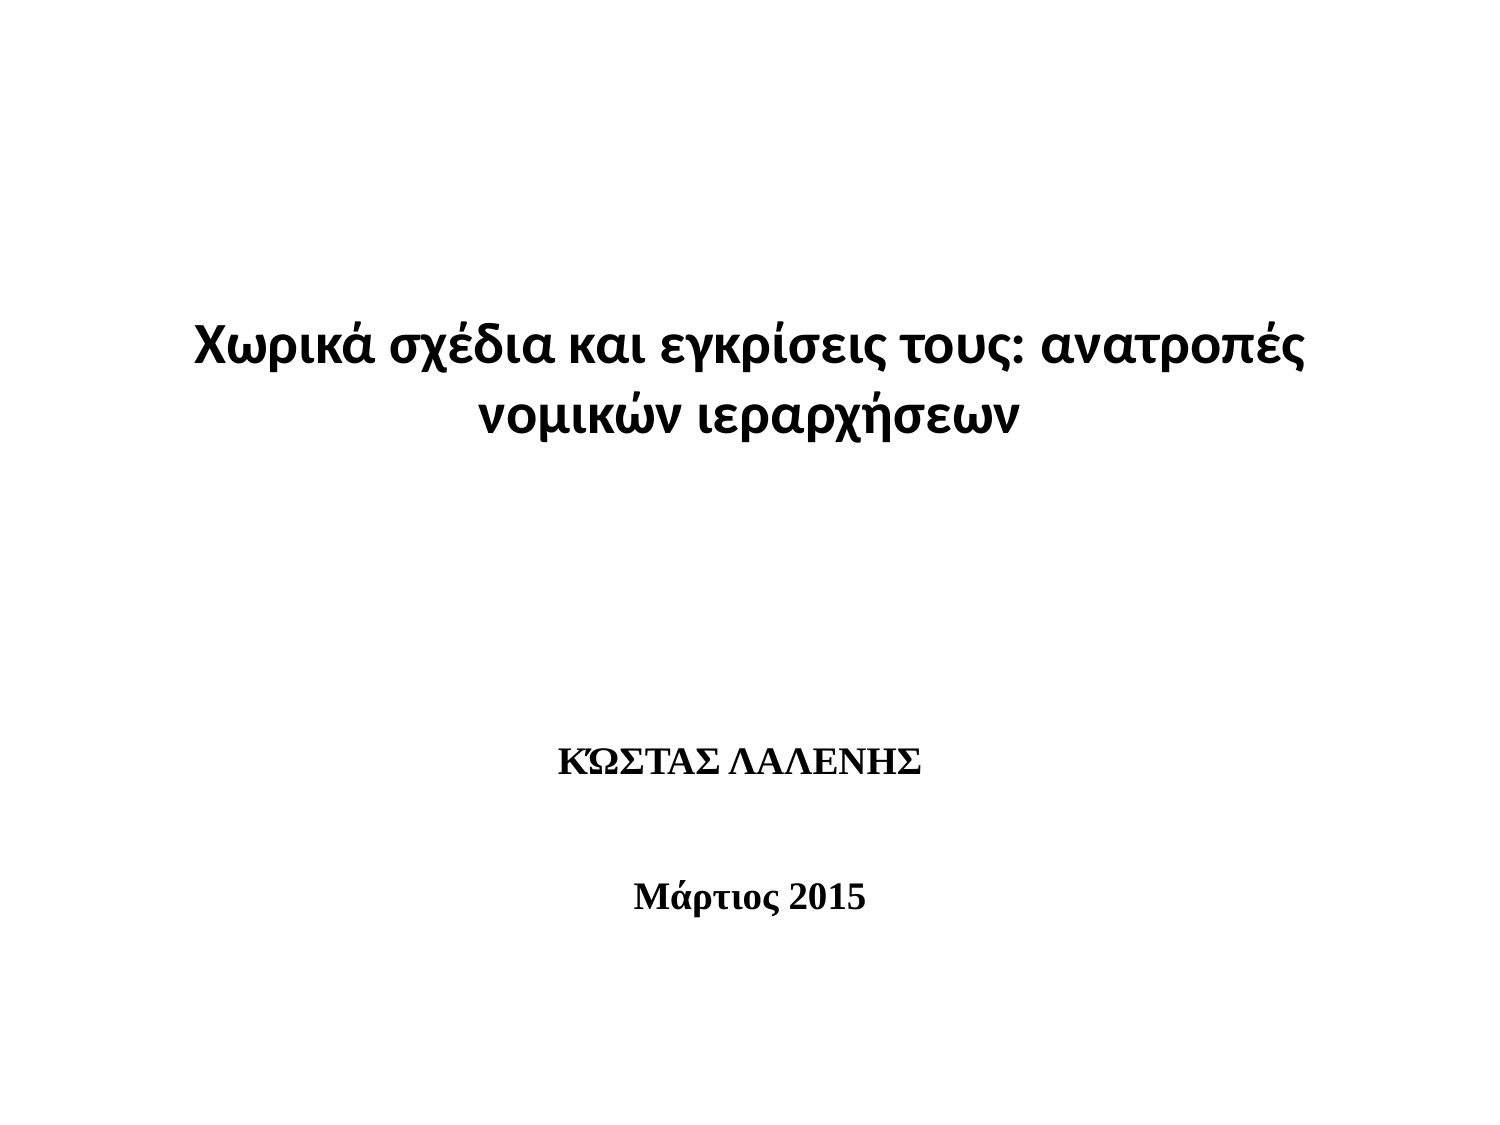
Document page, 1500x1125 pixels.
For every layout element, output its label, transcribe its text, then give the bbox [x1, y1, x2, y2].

title Χωρικά σχέδια και εγκρίσεις τους: ανατροπές νομικών ιεραρχήσεων [112, 24, 1388, 575]
subtitle KΏΣΤΑΣ ΛΑΛΕΝΗΣ Μάρτιος 2015 [225, 637, 1275, 925]
